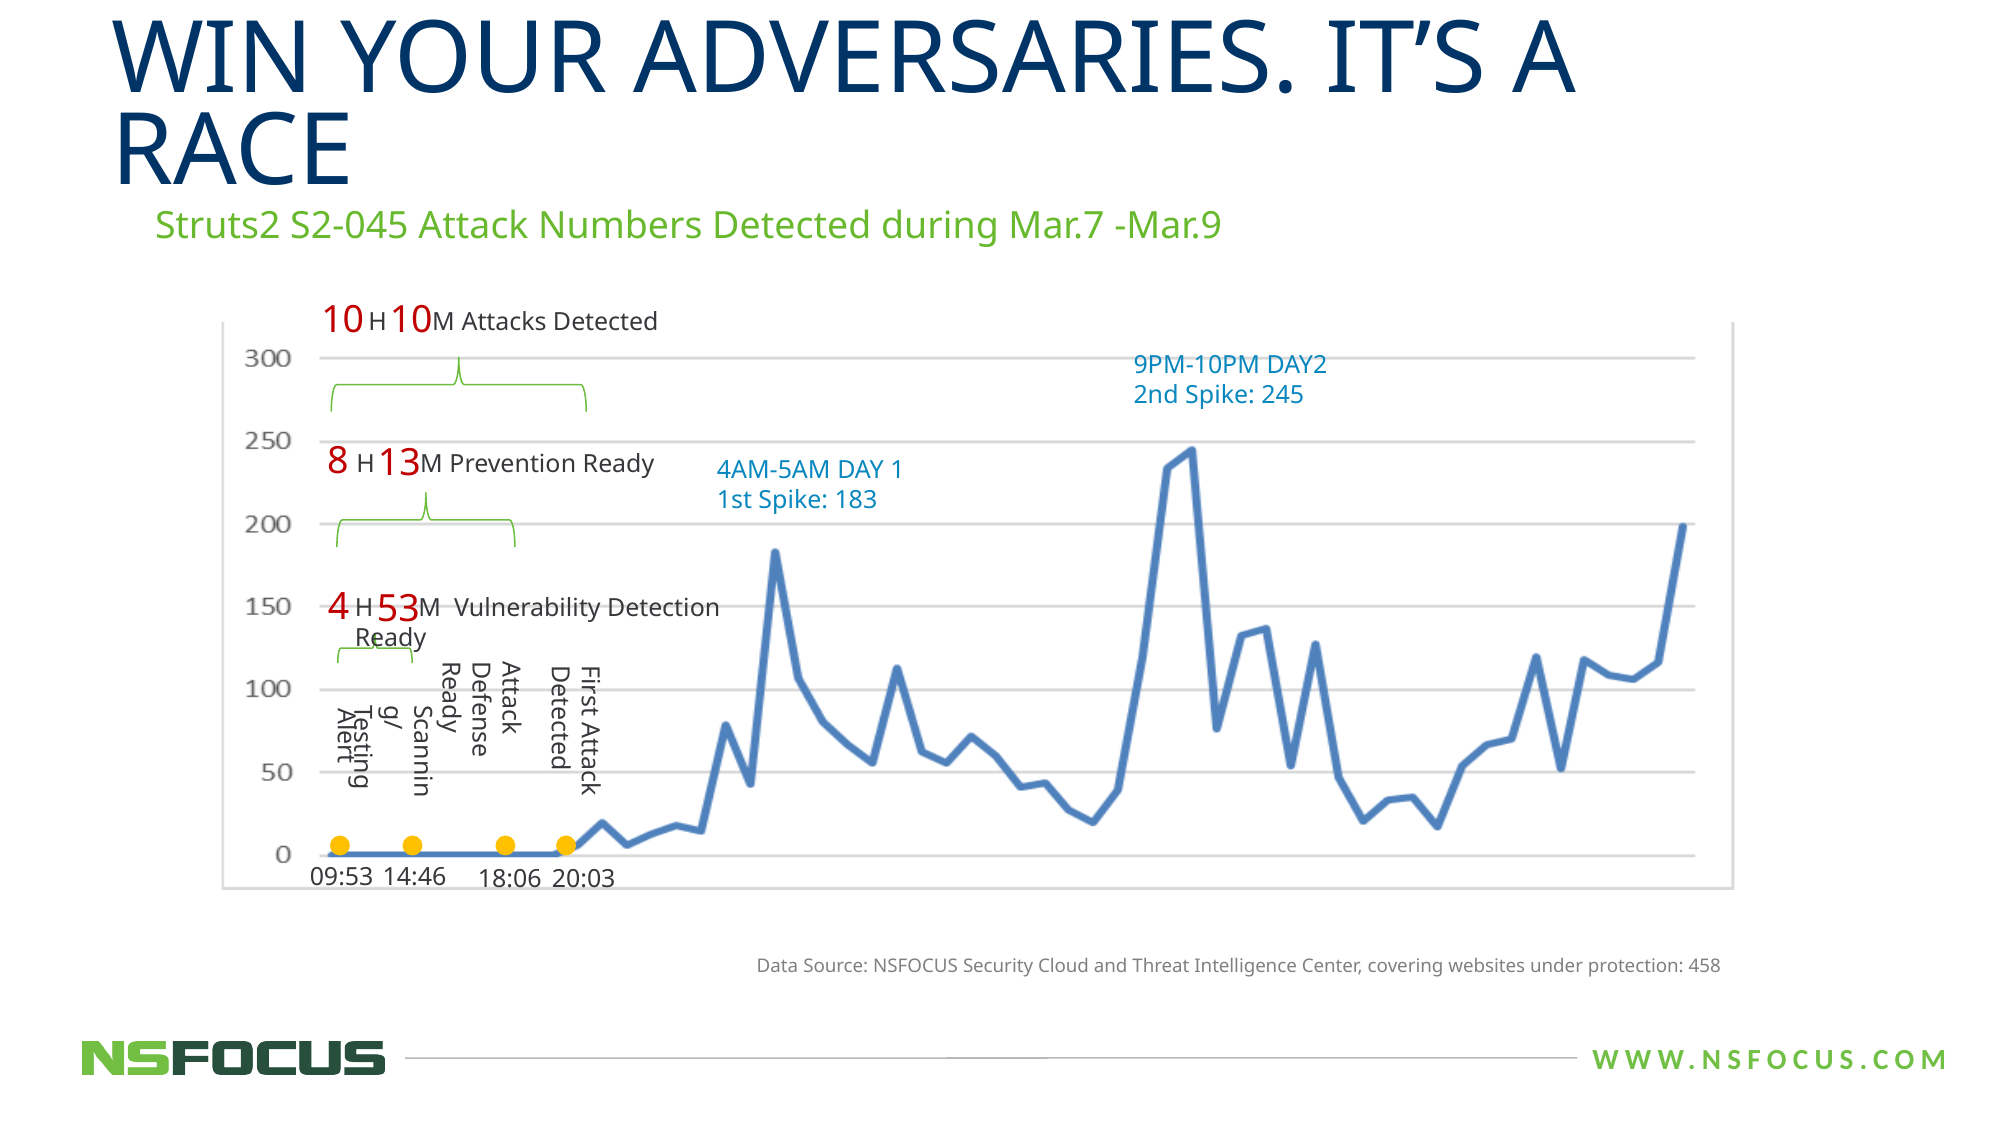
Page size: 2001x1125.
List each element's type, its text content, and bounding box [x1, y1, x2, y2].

text_box H M Attacks Detected [462, 297, 740, 320]
text_box 10 [306, 288, 375, 320]
list Struts2 S2-045 Attack Numbers Detected during Mar.7 -Mar.9 [139, 184, 1735, 262]
picture [82, 1041, 385, 1075]
picture [221, 321, 1735, 891]
text_box Data Source: NSFOCUS Security Cloud and Threat Intelligence Center, covering websites under protection: 458 [708, 945, 1735, 984]
text_box 10 [375, 287, 462, 320]
title Win your adversaries. It’s a race [96, 11, 1822, 230]
